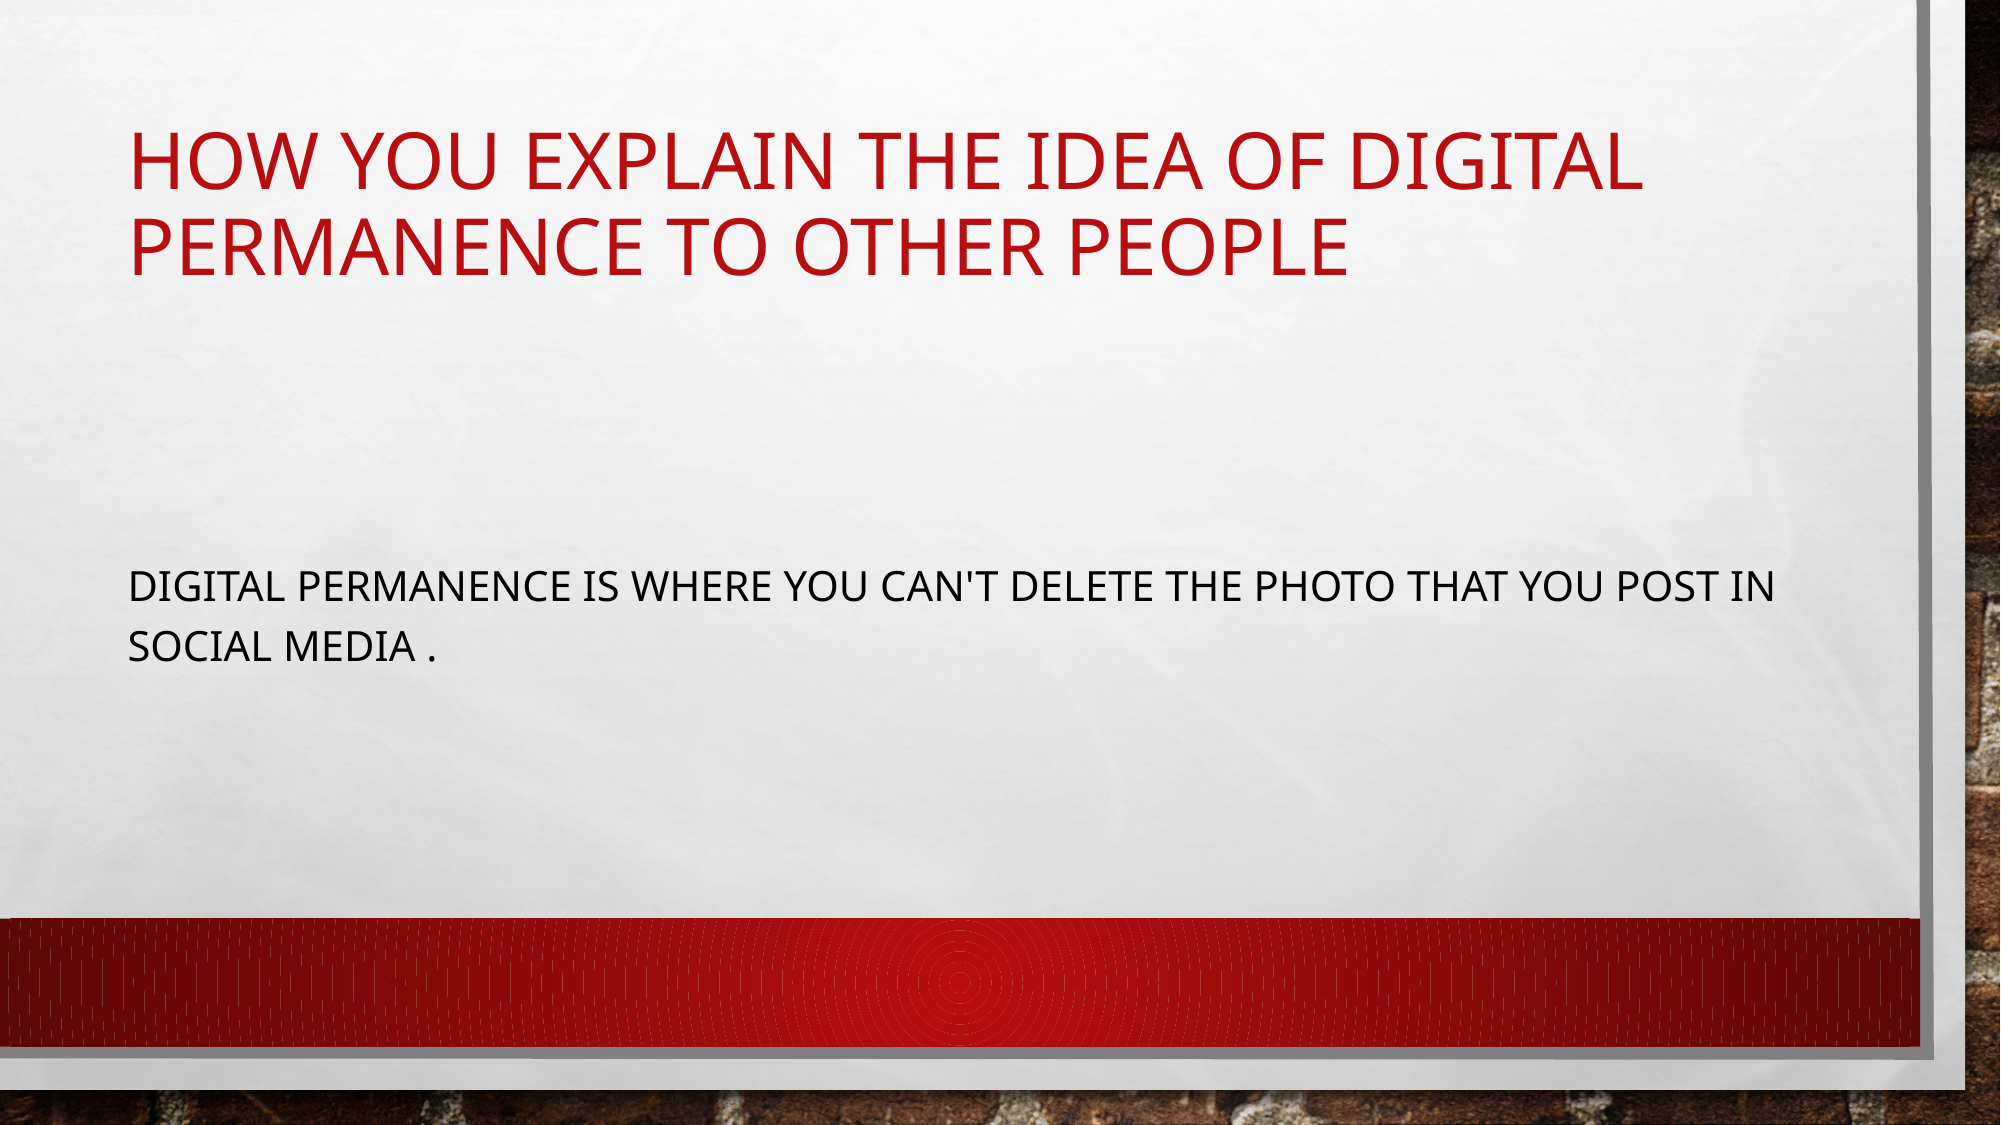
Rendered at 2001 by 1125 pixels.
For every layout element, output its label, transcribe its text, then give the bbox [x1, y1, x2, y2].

title How you explain the idea of digital permanence to other people [112, 112, 1818, 302]
picture [0, 0, 2000, 1125]
list Digital PERMANENCE IS WHERE YOU caN'T delete the PHOTO THAT YOU POST IN SOCIAL MEDIA . [112, 338, 1818, 882]
